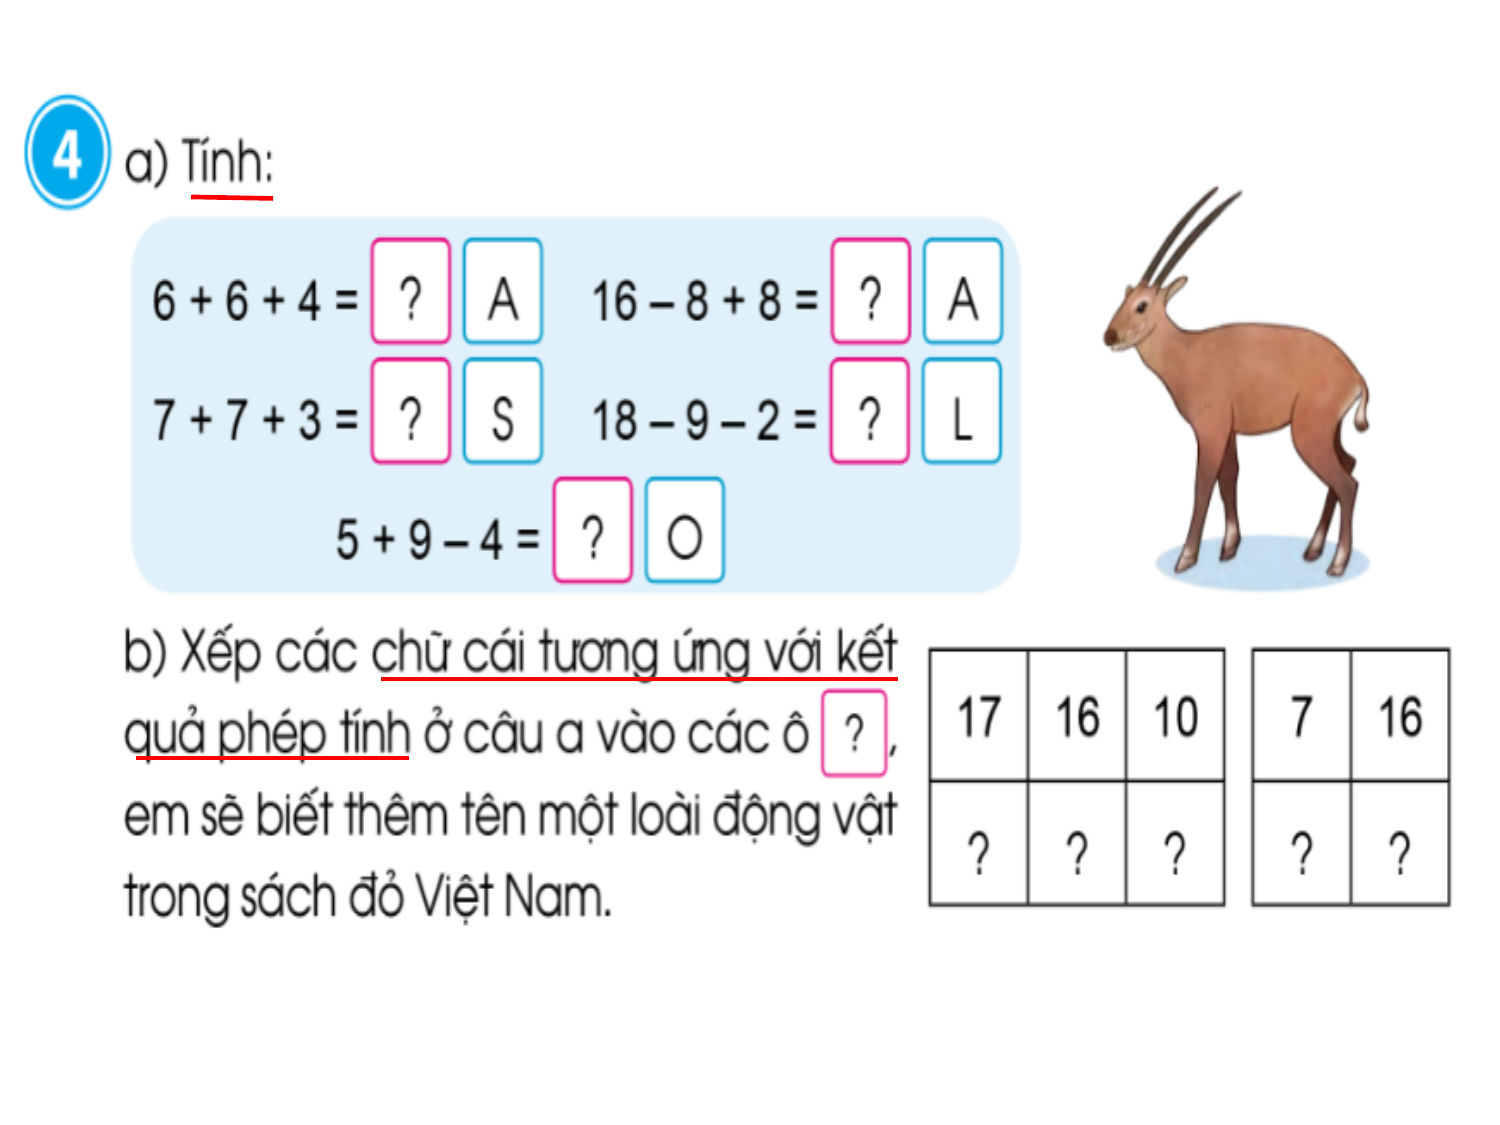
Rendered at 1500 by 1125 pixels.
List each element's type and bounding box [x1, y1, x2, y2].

picture [15, 36, 1465, 997]
